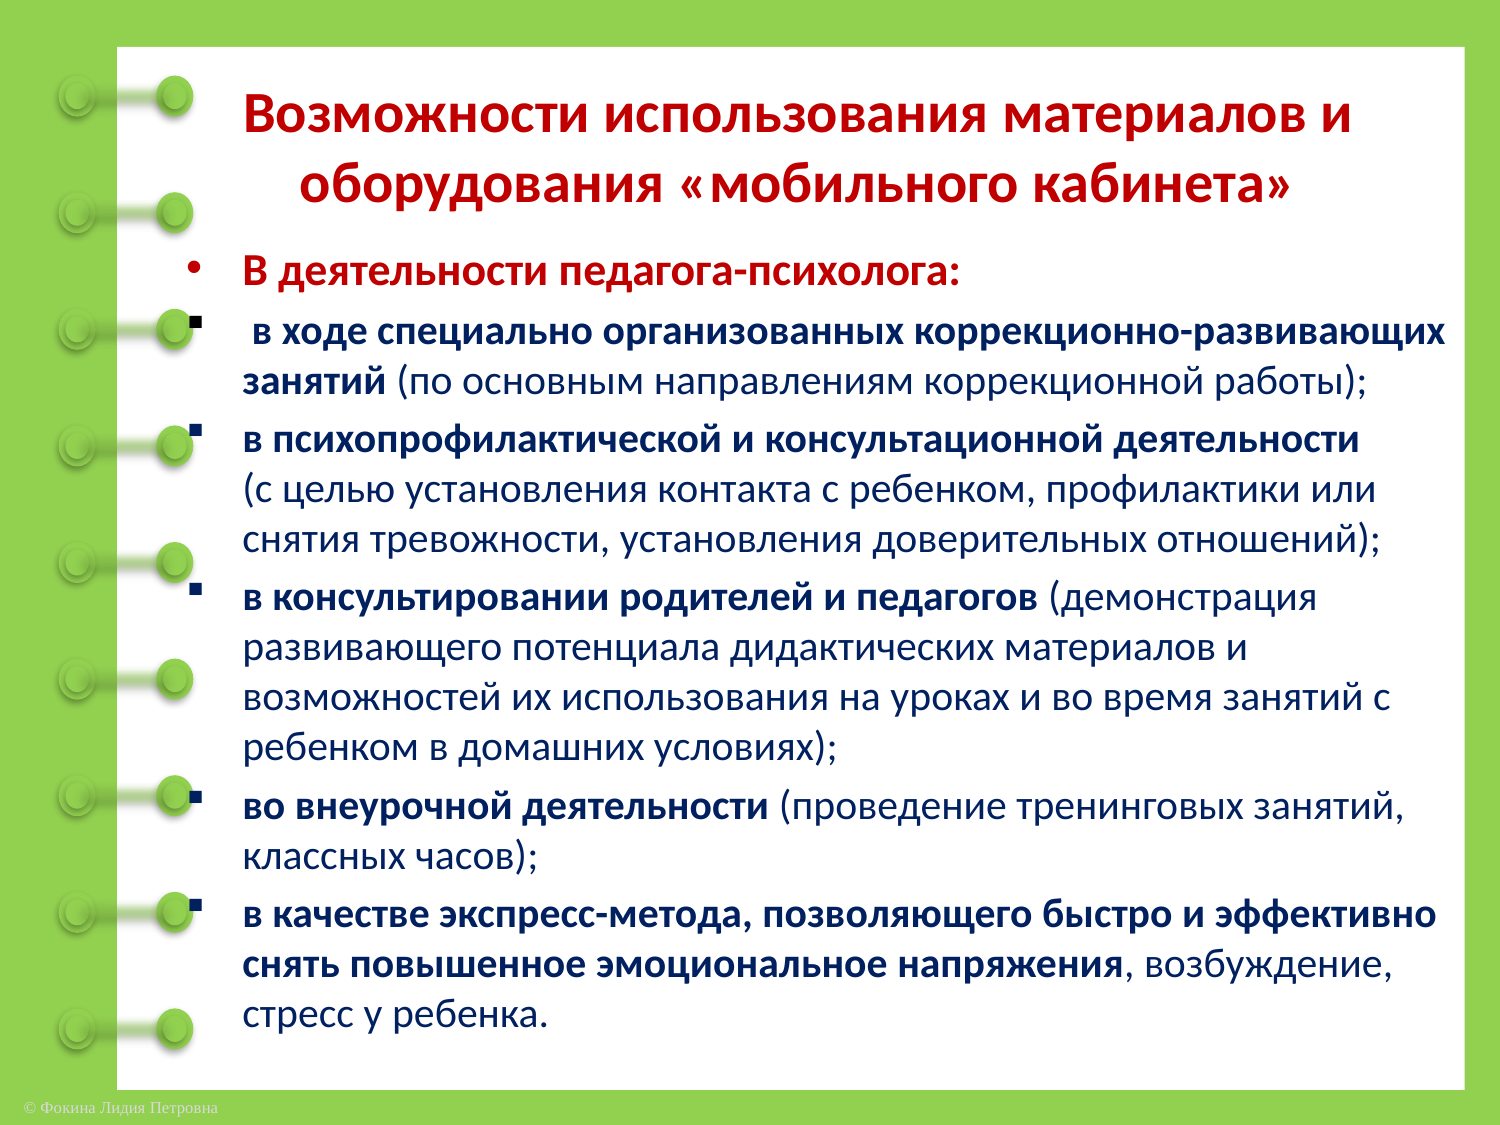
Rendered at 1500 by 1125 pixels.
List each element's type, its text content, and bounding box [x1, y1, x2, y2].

list В деятельности педагога-психолога: в ходе специально организованных коррекционно-развивающих занятий (по основным направлениям коррекционной работы); в психопрофилактической и консультационной деятельности (с целью установления контакта с ребенком, профилактики или снятия тревожности, установления доверительных отношений); в консультировании родителей и педагогов (демонстрация развивающего потенциала дидактических материалов и возможностей их использования на уроках и во время занятий с ребенком в домашних условиях); во внеурочной деятельности (проведение тренинговых занятий, классных часов); в качестве экспресс-метода, позволяющего быстро и эффективно снять повышенное эмоциональное напряжения, возбуждение, стресс у ребенка. [171, 231, 1471, 1059]
title Возможности использования материалов и оборудования «мобильного кабинета» [171, 66, 1425, 231]
